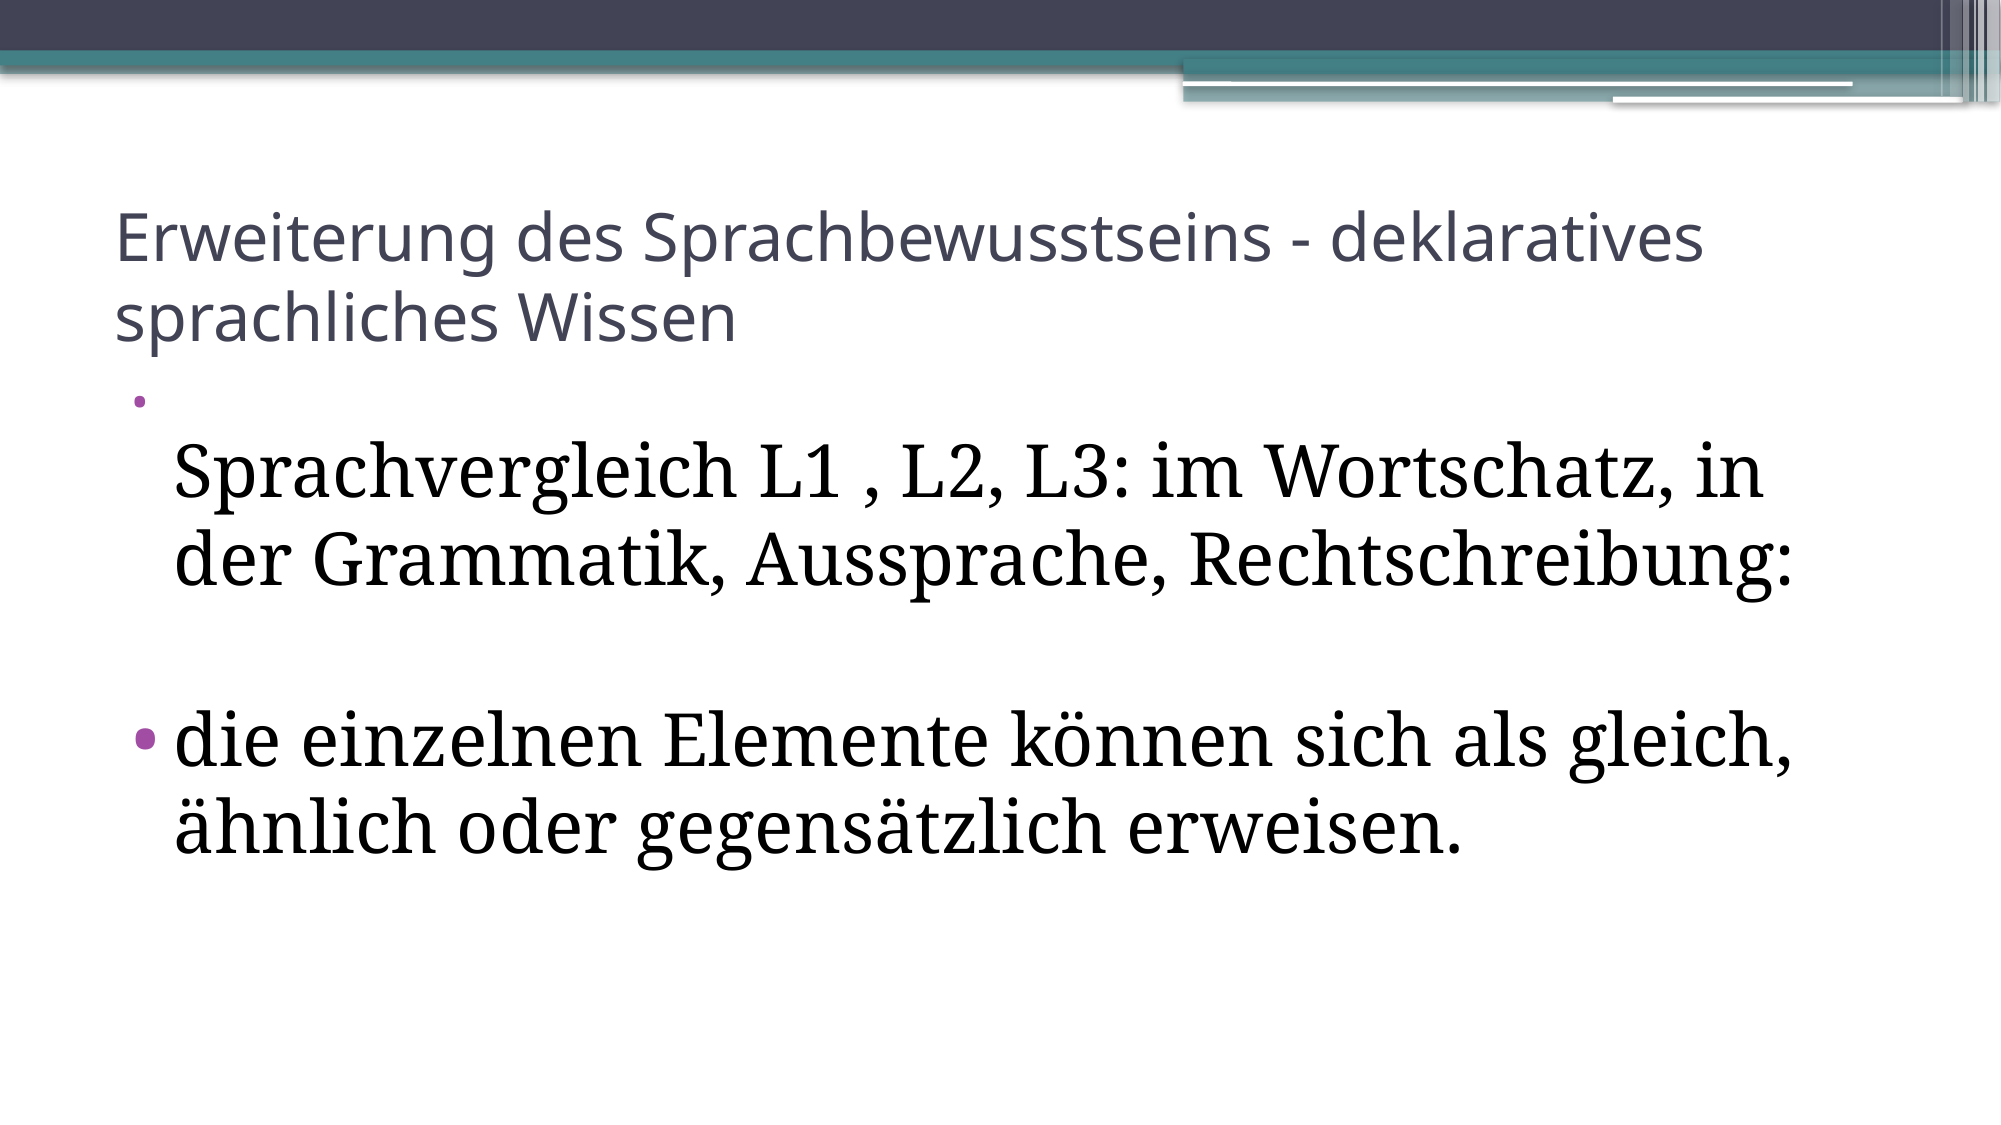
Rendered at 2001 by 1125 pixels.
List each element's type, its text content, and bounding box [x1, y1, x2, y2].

list Sprachvergleich L1 , L2, L3: im Wortschatz, in der Grammatik, Aussprache, Rechtschreibung: die einzelnen Elemente können sich als gleich, ähnlich oder gegensätzlich erweisen. [99, 368, 1900, 1079]
title Erweiterung des Sprachbewusstseins - deklaratives sprachliches Wissen [99, 187, 1900, 363]
